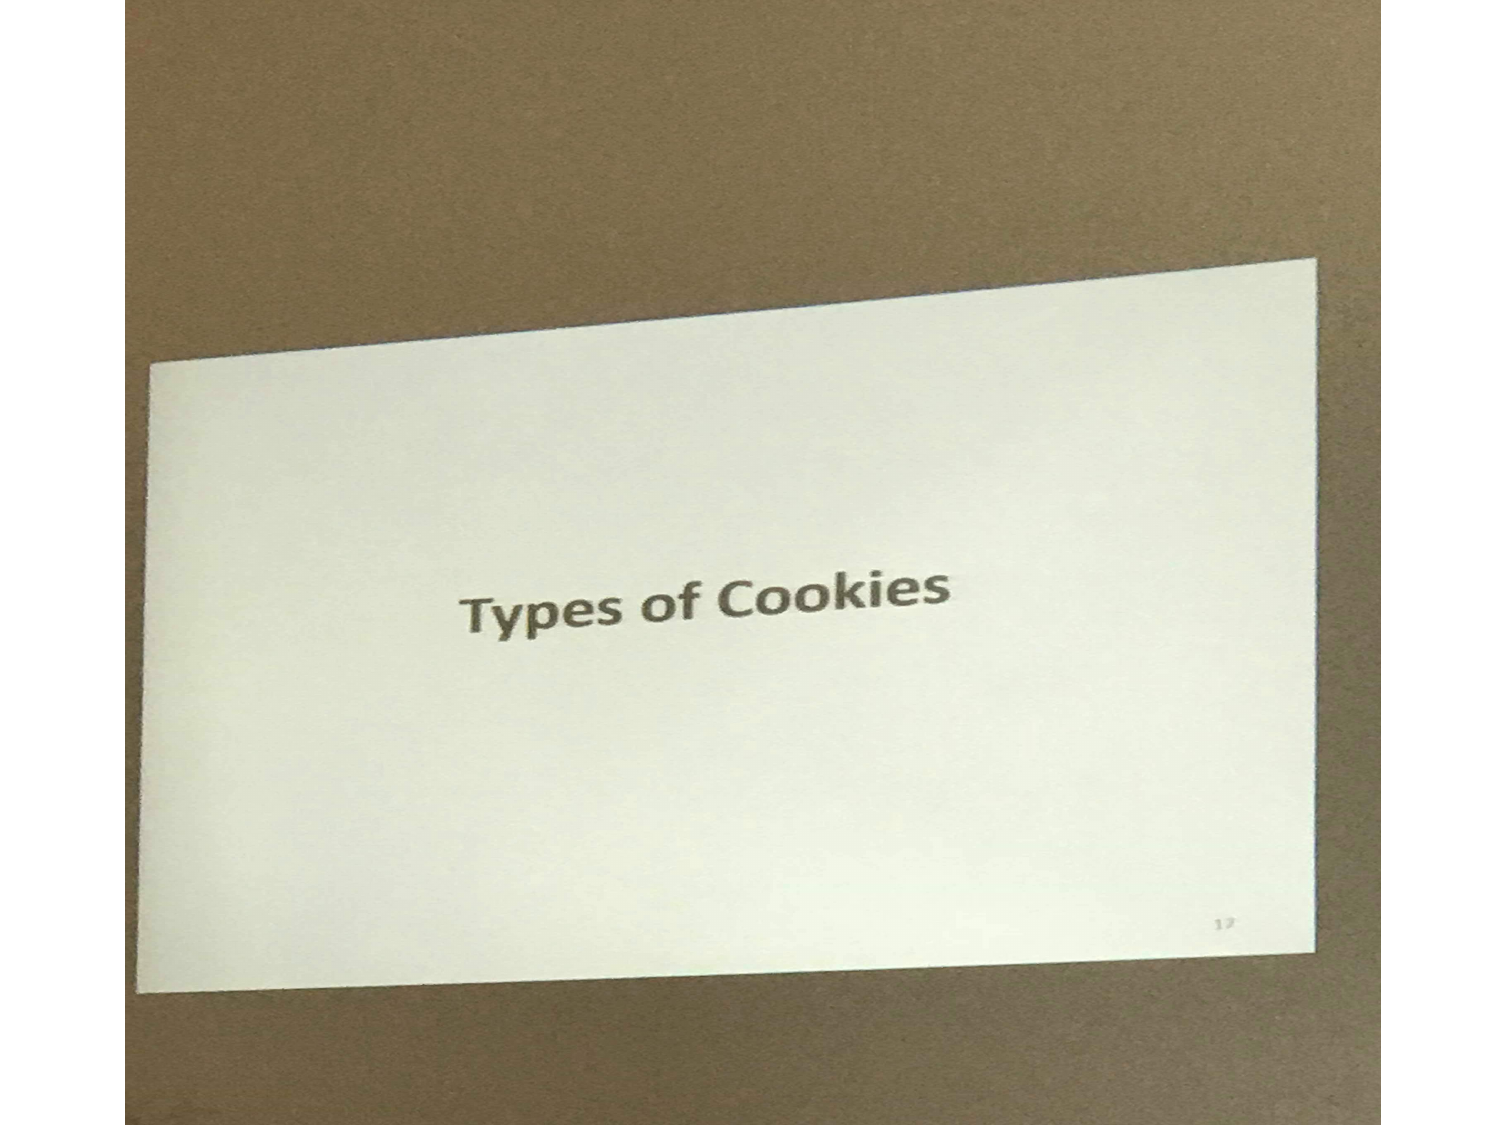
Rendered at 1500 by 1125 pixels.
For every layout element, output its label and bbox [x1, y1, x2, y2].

picture [125, 0, 1381, 1125]
